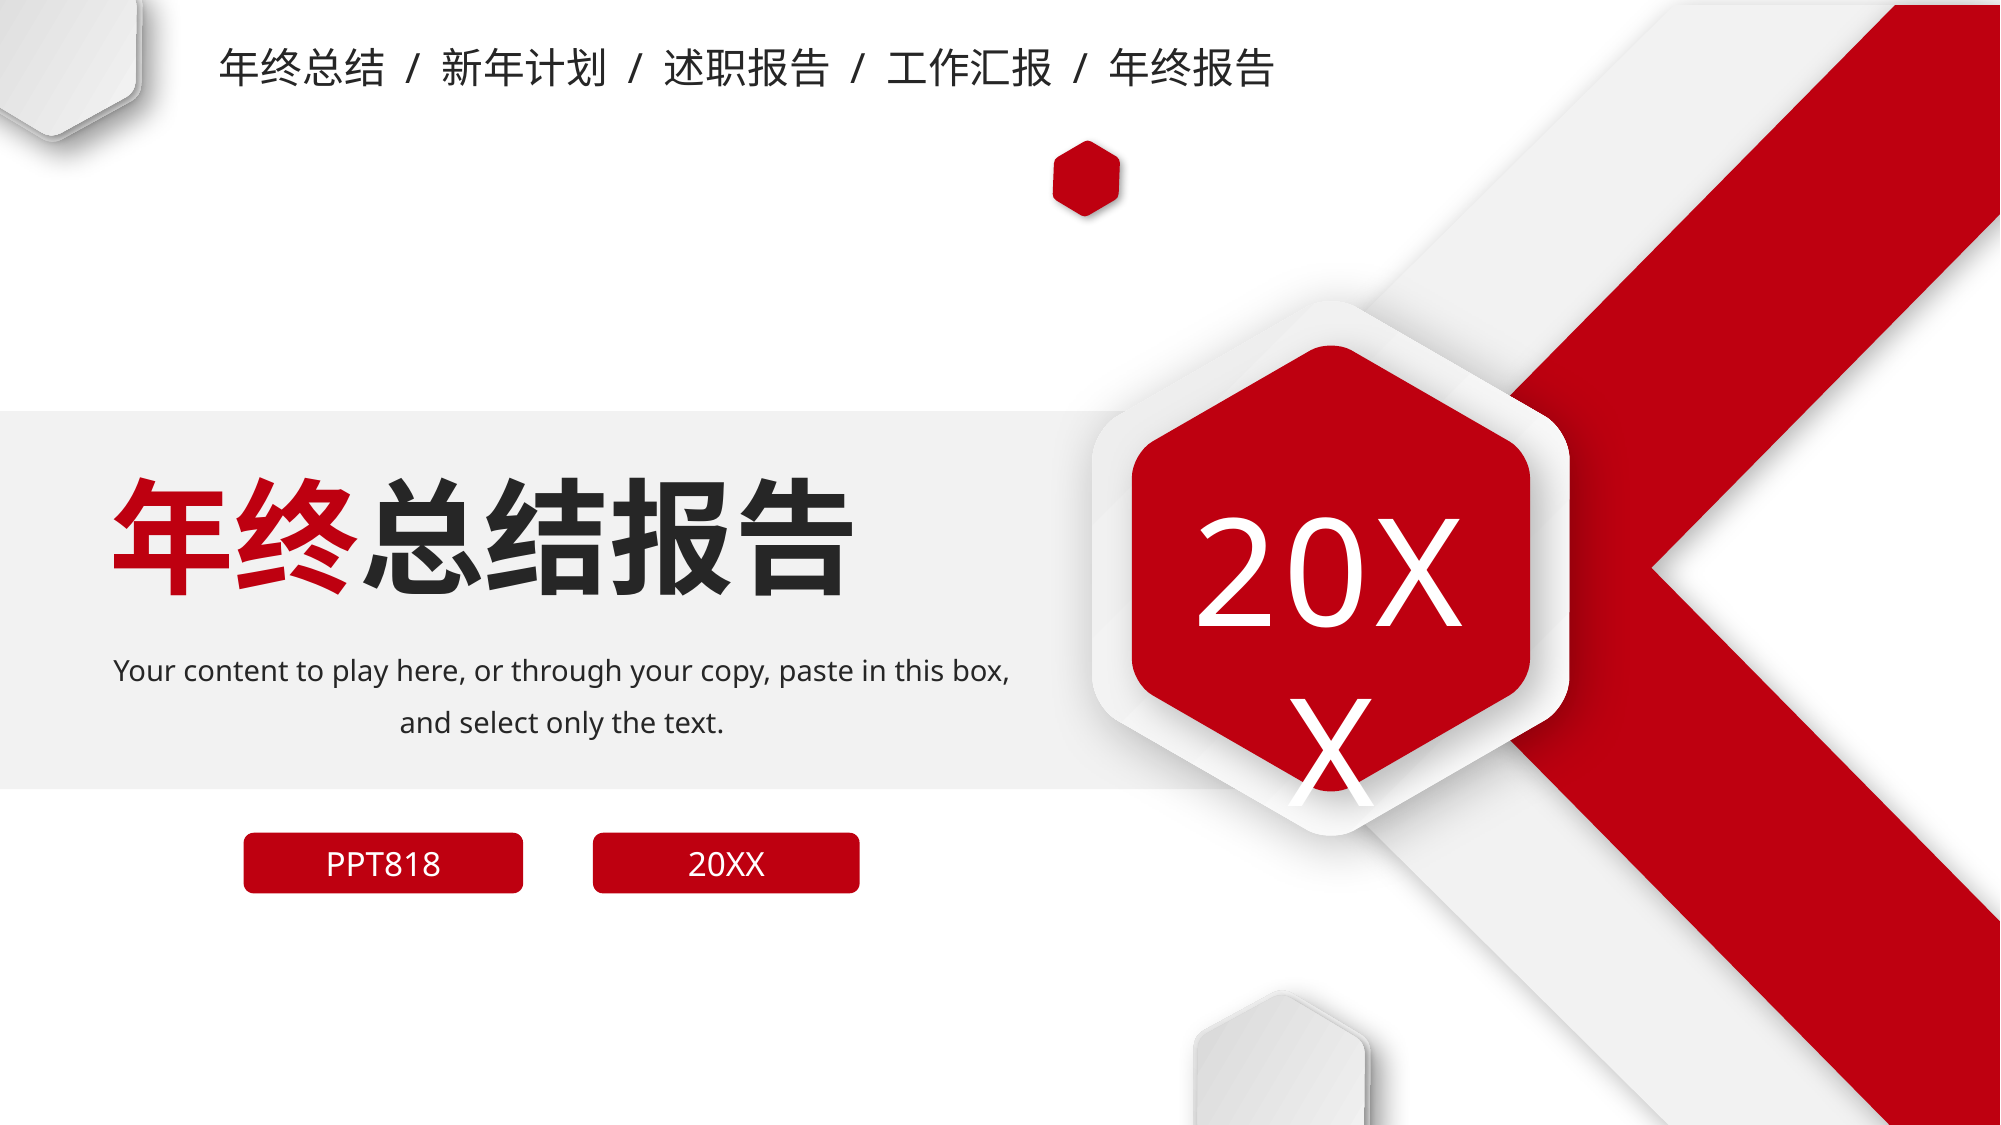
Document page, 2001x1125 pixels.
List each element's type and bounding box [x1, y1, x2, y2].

text_box [0, 0, 2000, 1125]
